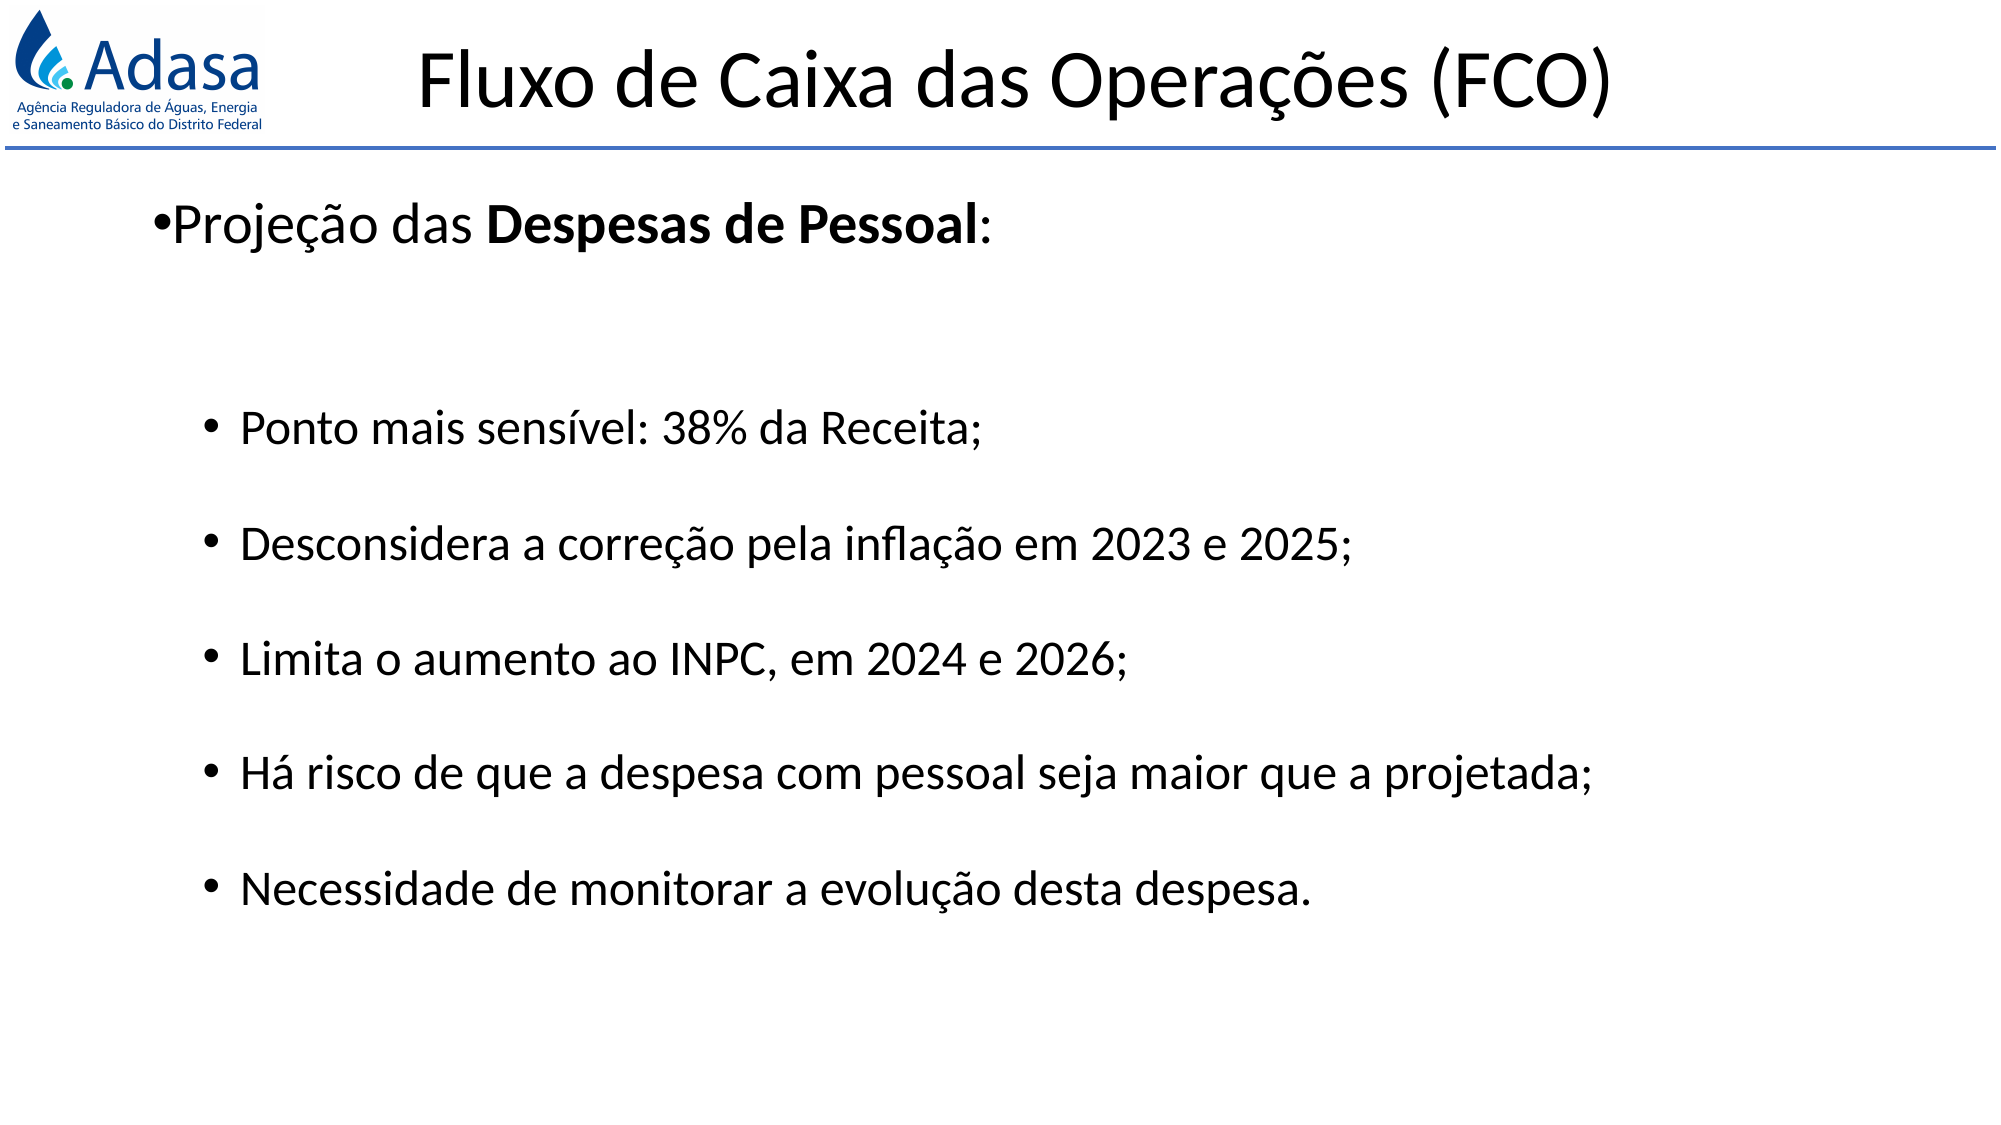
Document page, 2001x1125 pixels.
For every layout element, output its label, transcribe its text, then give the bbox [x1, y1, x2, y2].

list Projeção das Despesas de Pessoal: Ponto mais sensível: 38% da Receita; Desconsidera a correção pela inflação em 2023 e 2025; Limita o aumento ao INPC, em 2024 e 2026; Há risco de que a despesa com pessoal seja maior que a projetada; Necessidade de monitorar a evolução desta despesa. [137, 186, 1863, 996]
picture [9, 5, 265, 134]
text_box Fluxo de Caixa das Operações (FCO) [154, 13, 1880, 148]
